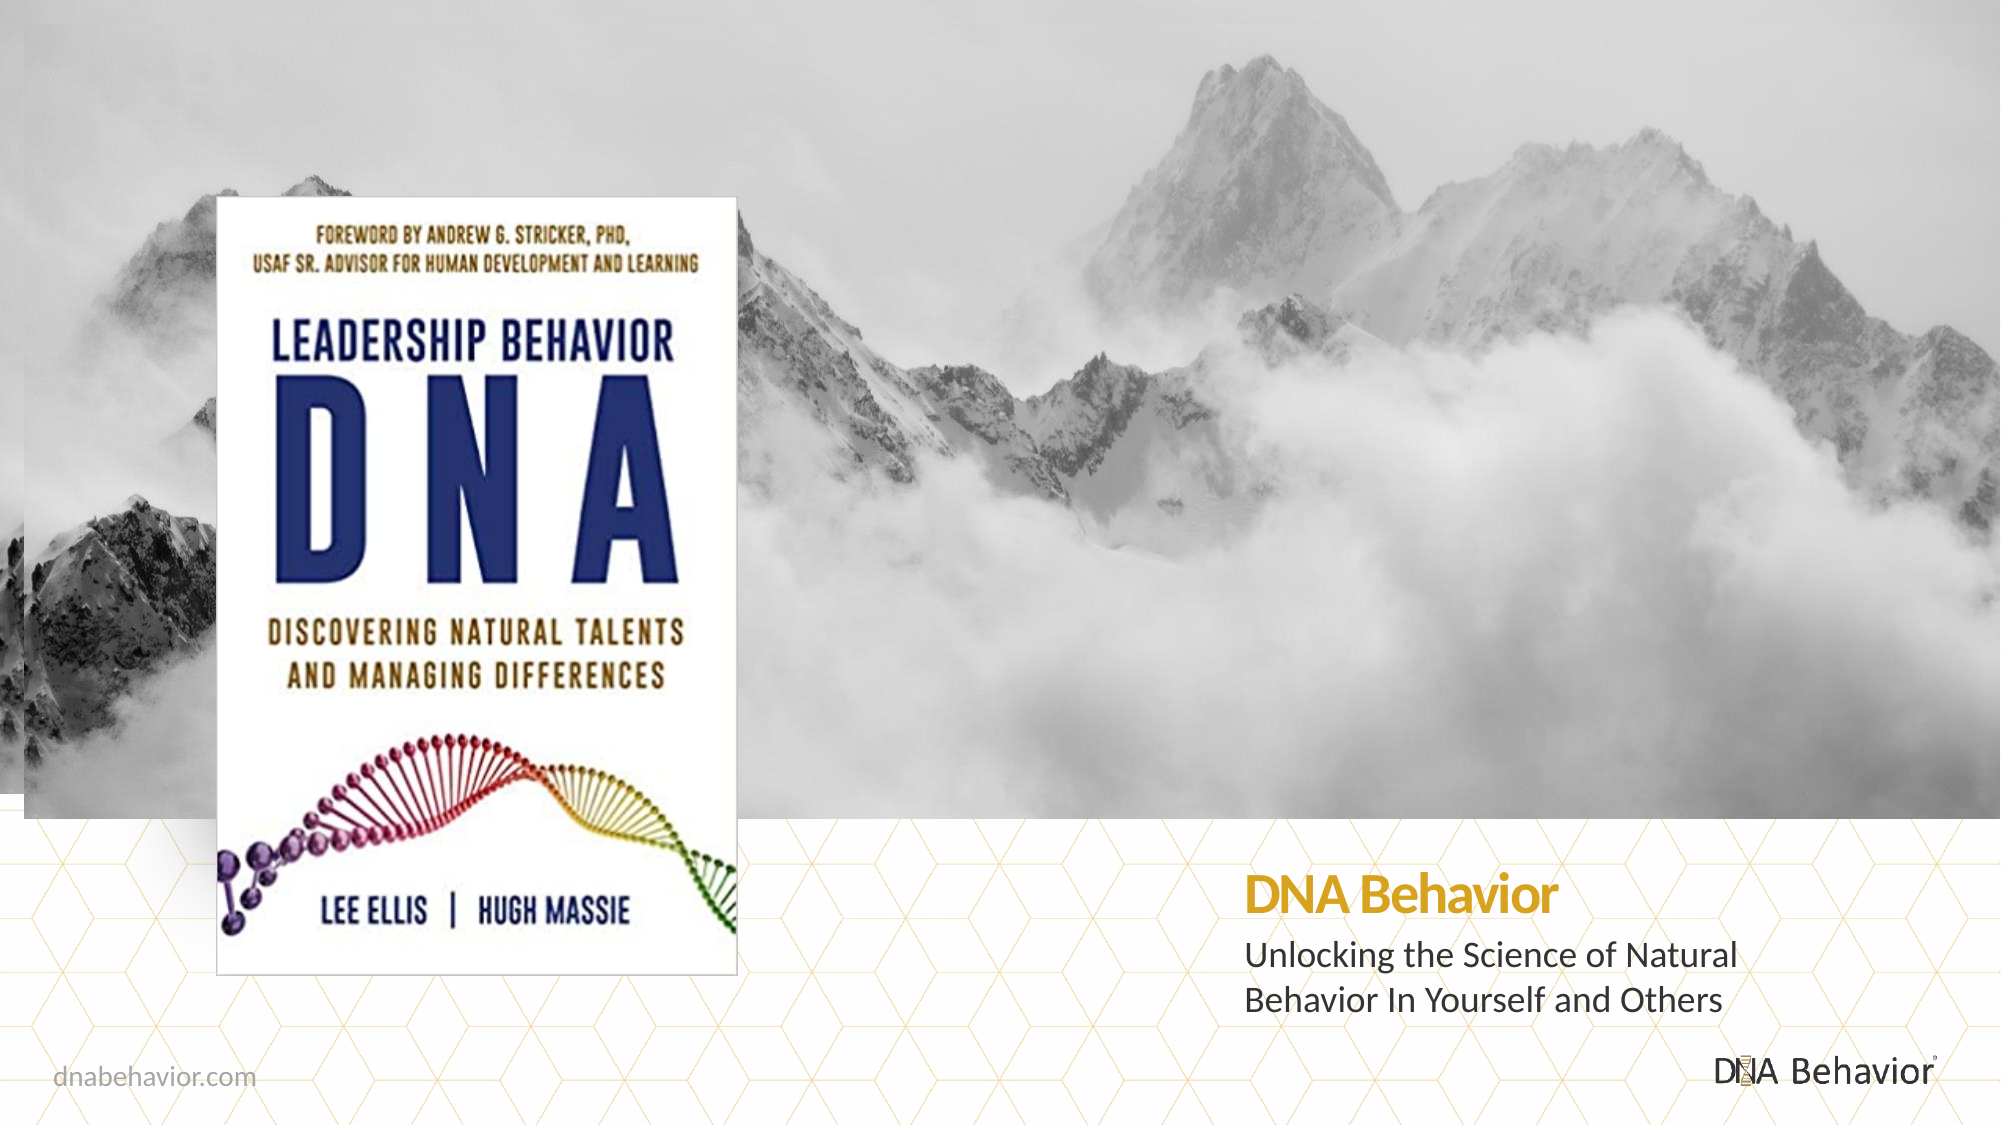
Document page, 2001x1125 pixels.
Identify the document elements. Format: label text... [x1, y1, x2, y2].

text_box Unlocking the Science of Natural Behavior In Yourself and Others [1229, 922, 1783, 1028]
picture [1685, 1027, 1962, 1114]
picture [0, 0, 2001, 1125]
text_box DNA Behavior [1229, 847, 1635, 922]
text_box dnabehavior.com [38, 1042, 313, 1100]
